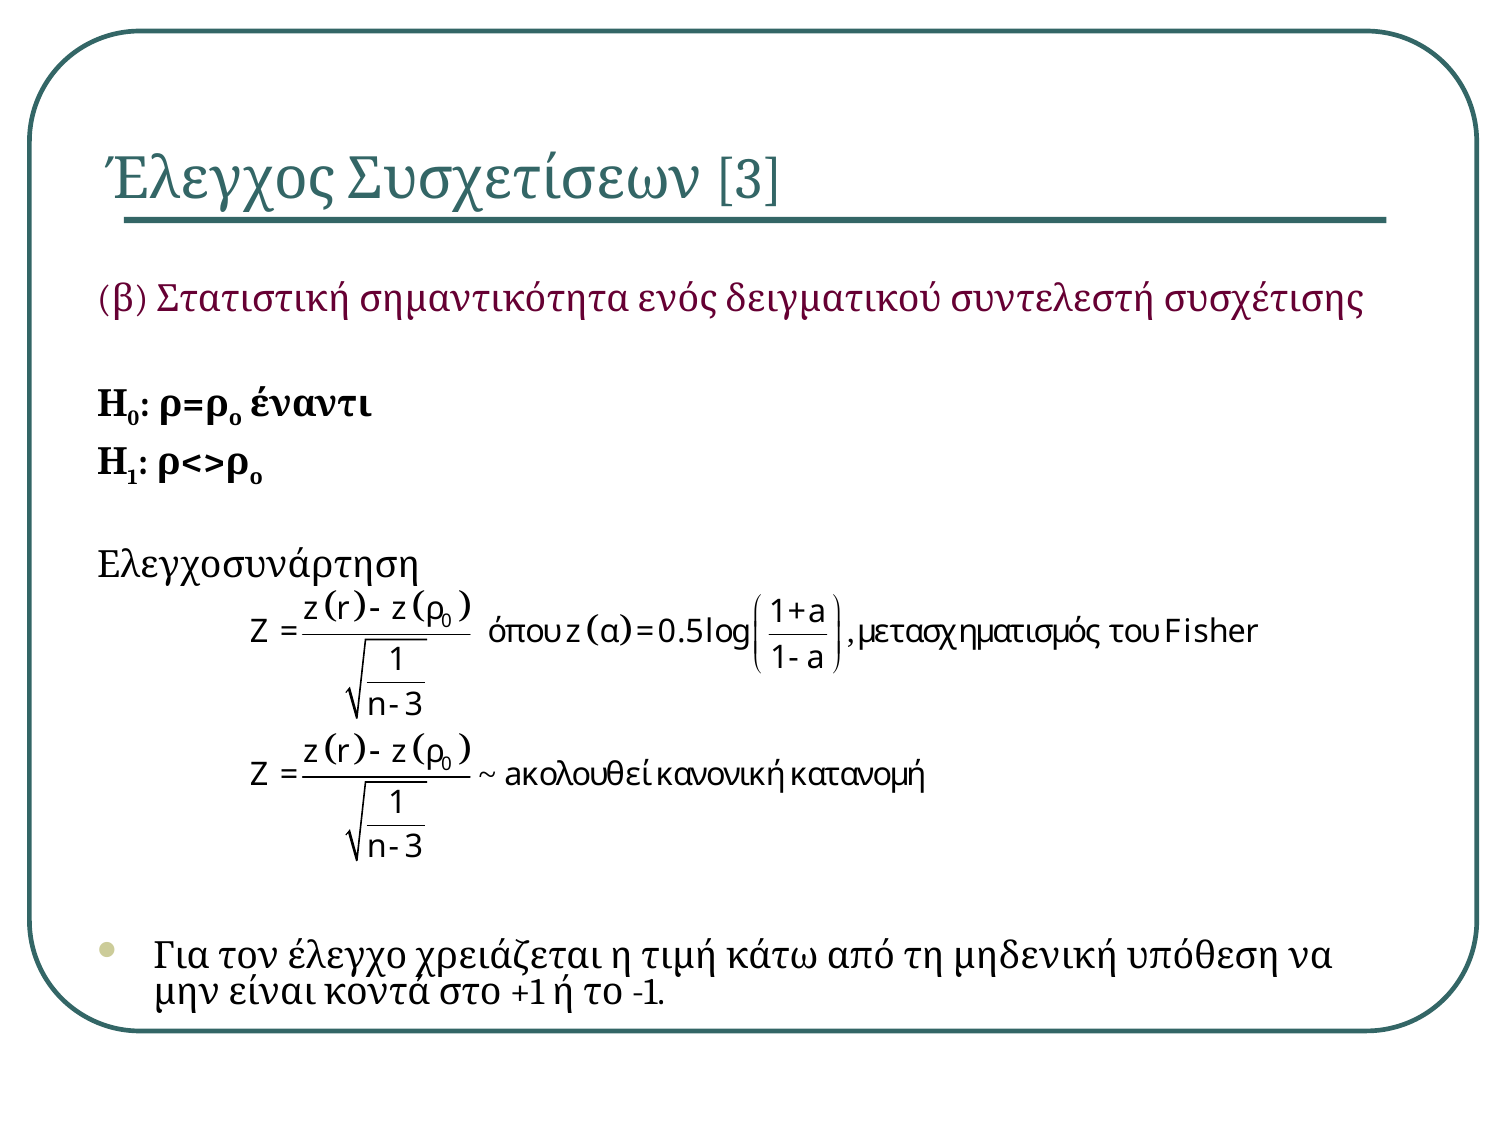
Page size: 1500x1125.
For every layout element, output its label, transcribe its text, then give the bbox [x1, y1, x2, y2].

list (β) Στατιστική σημαντικότητα ενός δειγματικού συντελεστή συσχέτισης Η0: ρ=ρο έναντι Η1: ρ<>ρο Ελεγχοσυνάρτηση Για τον έλεγχο χρειάζεται η τιμή κάτω από τη μηδενική υπόθεση να μην είναι κοντά στο +1 ή το -1. [81, 222, 1417, 885]
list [245, 585, 1276, 868]
title Έλεγχος Συσχετίσεων [3] [93, 93, 1221, 218]
